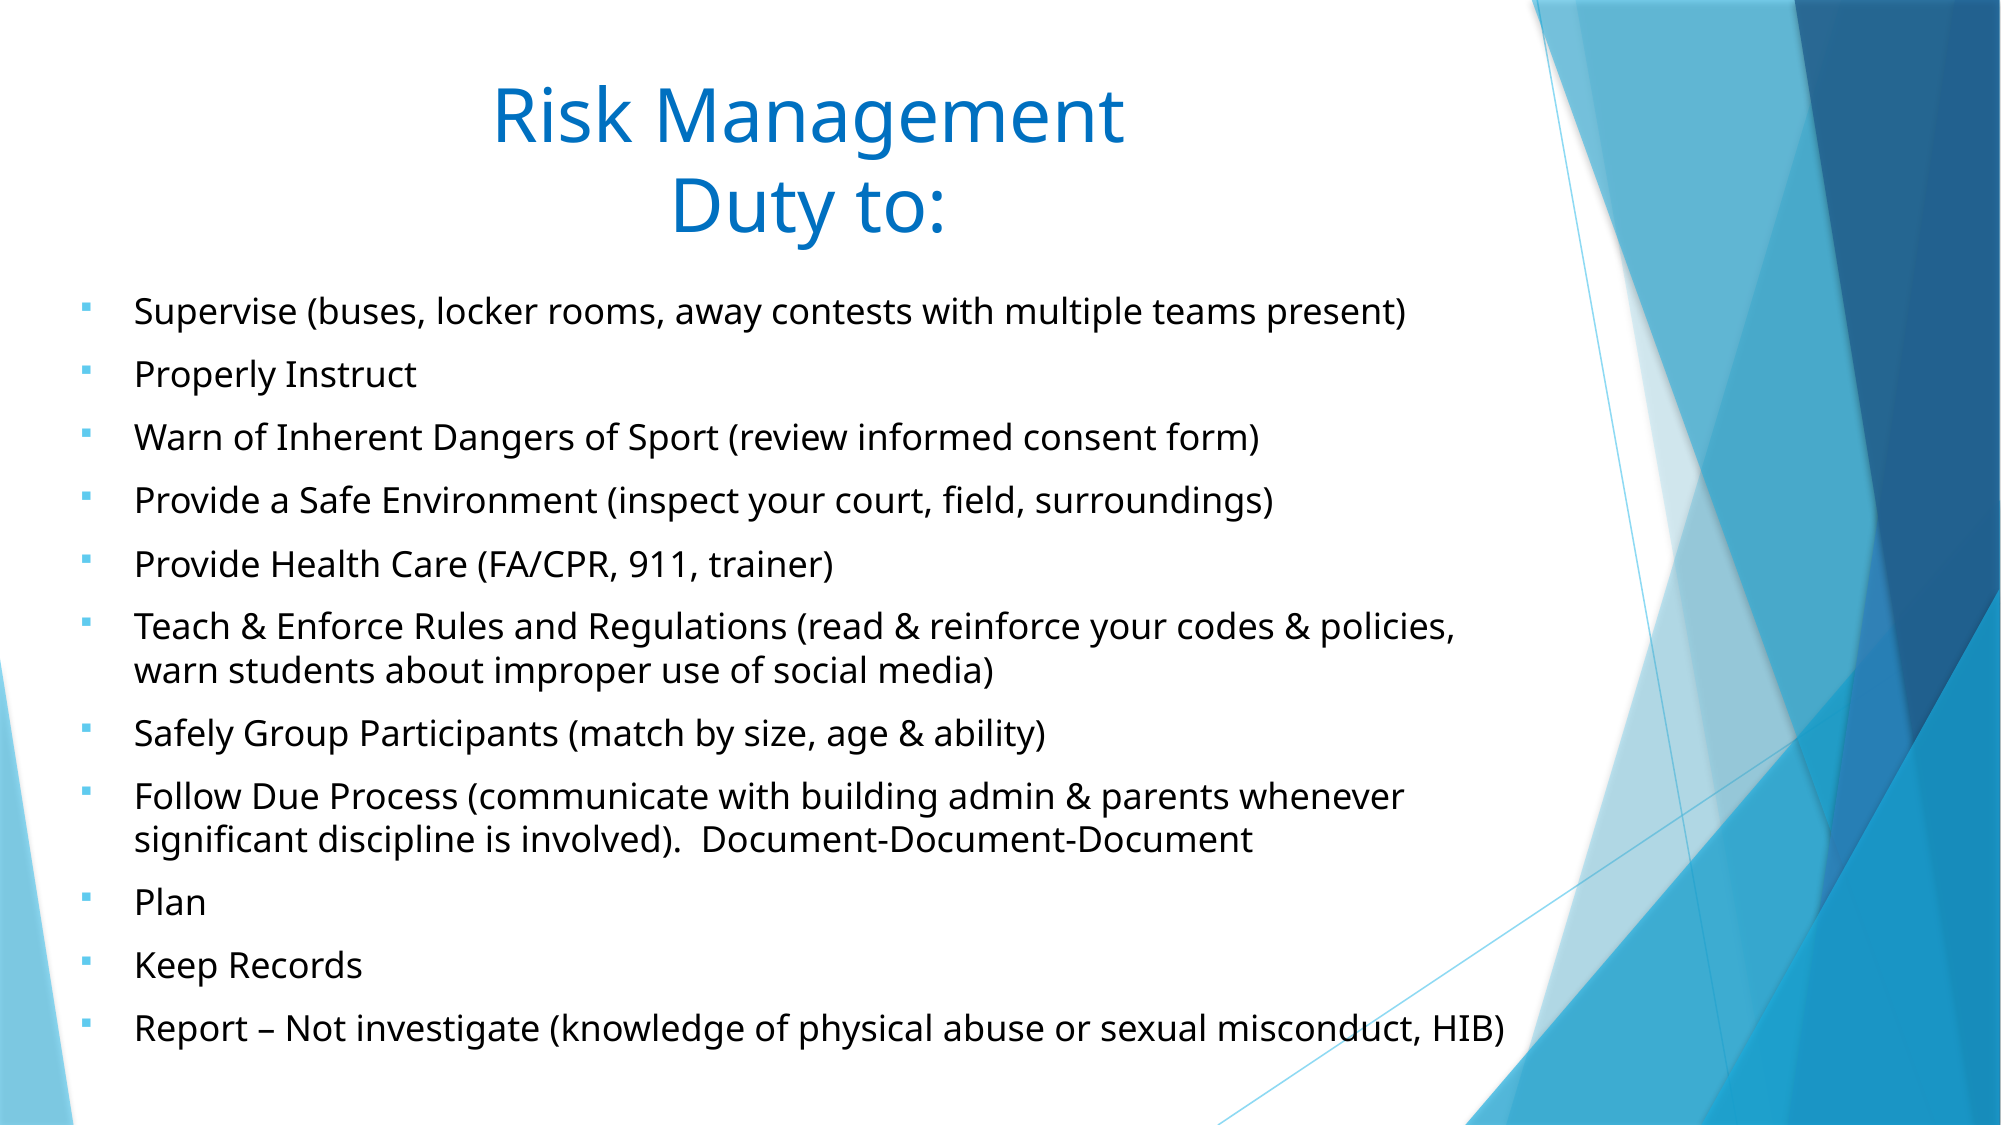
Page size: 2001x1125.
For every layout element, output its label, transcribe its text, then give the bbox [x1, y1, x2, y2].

list Supervise (buses, locker rooms, away contests with multiple teams present) Properly Instruct Warn of Inherent Dangers of Sport (review informed consent form) Provide a Safe Environment (inspect your court, field, surroundings) Provide Health Care (FA/CPR, 911, trainer) Teach & Enforce Rules and Regulations (read & reinforce your codes & policies, warn students about improper use of social media) Safely Group Participants (match by size, age & ability) Follow Due Process (communicate with building admin & parents whenever significant discipline is involved). Document-Document-Document Plan Keep Records Report – Not investigate (knowledge of physical abuse or sexual misconduct, HIB) [64, 281, 1529, 1085]
title Risk Management Duty to: [111, 59, 1507, 256]
